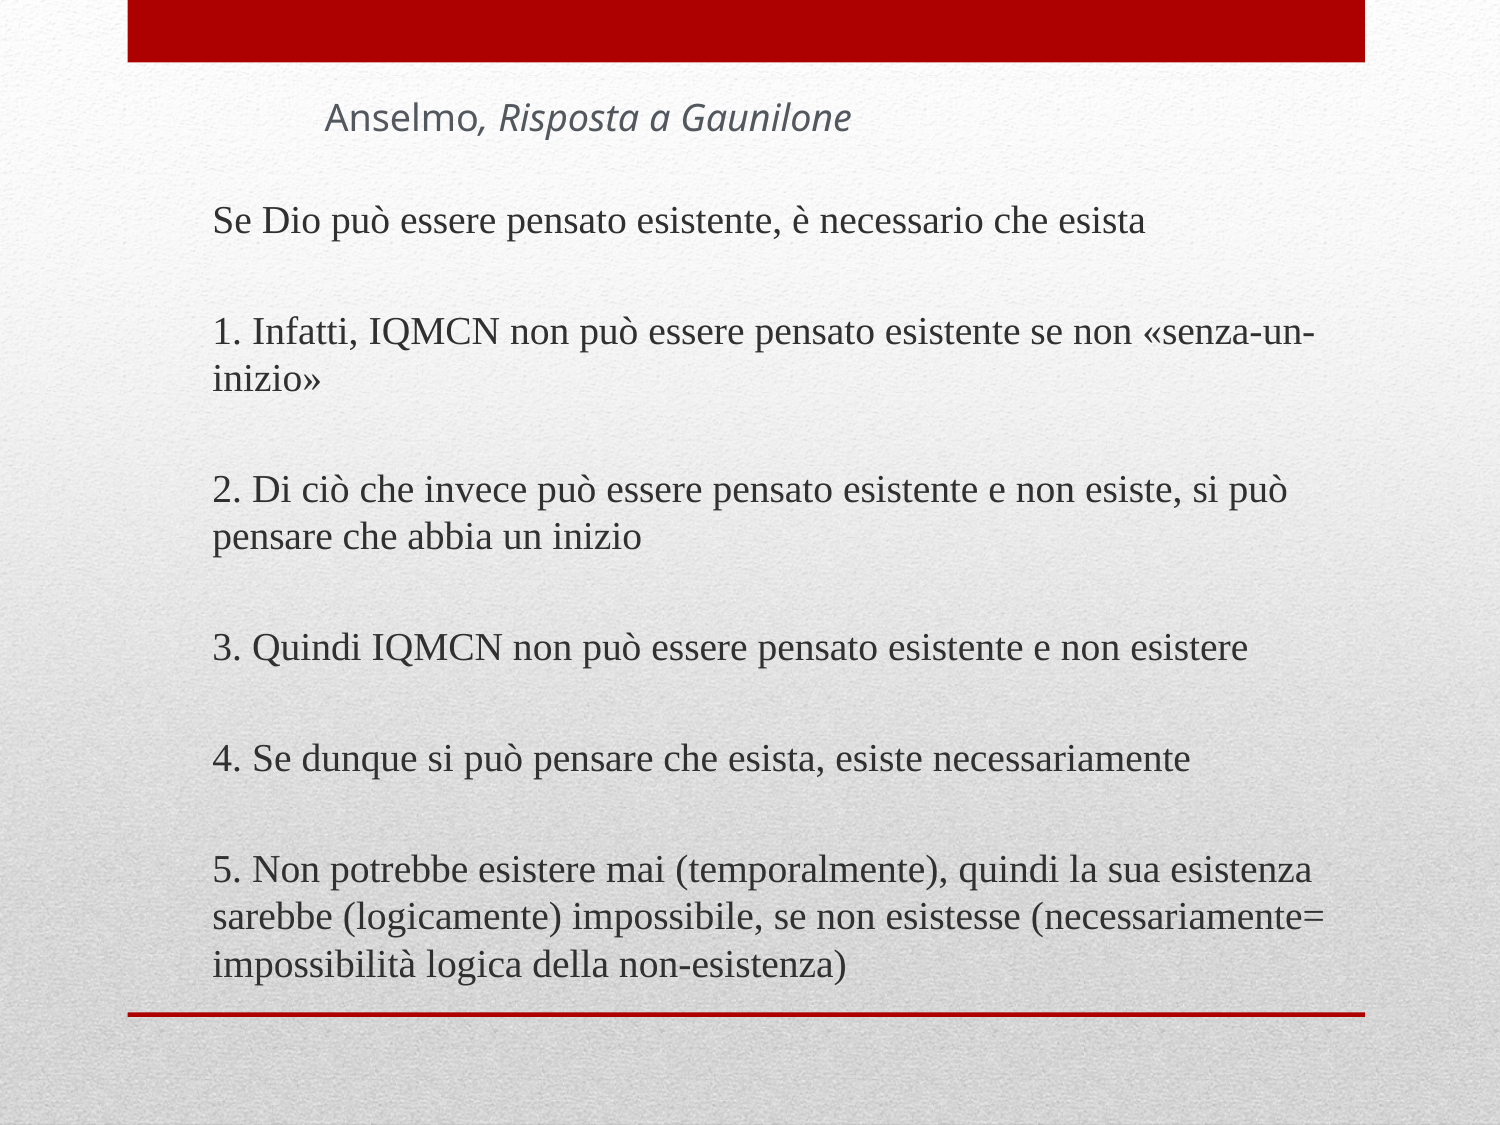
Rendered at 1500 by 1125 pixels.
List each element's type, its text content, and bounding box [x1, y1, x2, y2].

list Se Dio può essere pensato esistente, è necessario che esista 1. Infatti, IQMCN non può essere pensato esistente se non «senza-un-inizio» 2. Di ciò che invece può essere pensato esistente e non esiste, si può pensare che abbia un inizio 3. Quindi IQMCN non può essere pensato esistente e non esistere 4. Se dunque si può pensare che esista, esiste necessariamente 5. Non potrebbe esistere mai (temporalmente), quindi la sua esistenza sarebbe (logicamente) impossibile, se non esistesse (necessariamente= impossibilità logica della non-esistenza) [175, 174, 1344, 1005]
title Anselmo, Risposta a Gaunilone [297, 77, 1294, 149]
